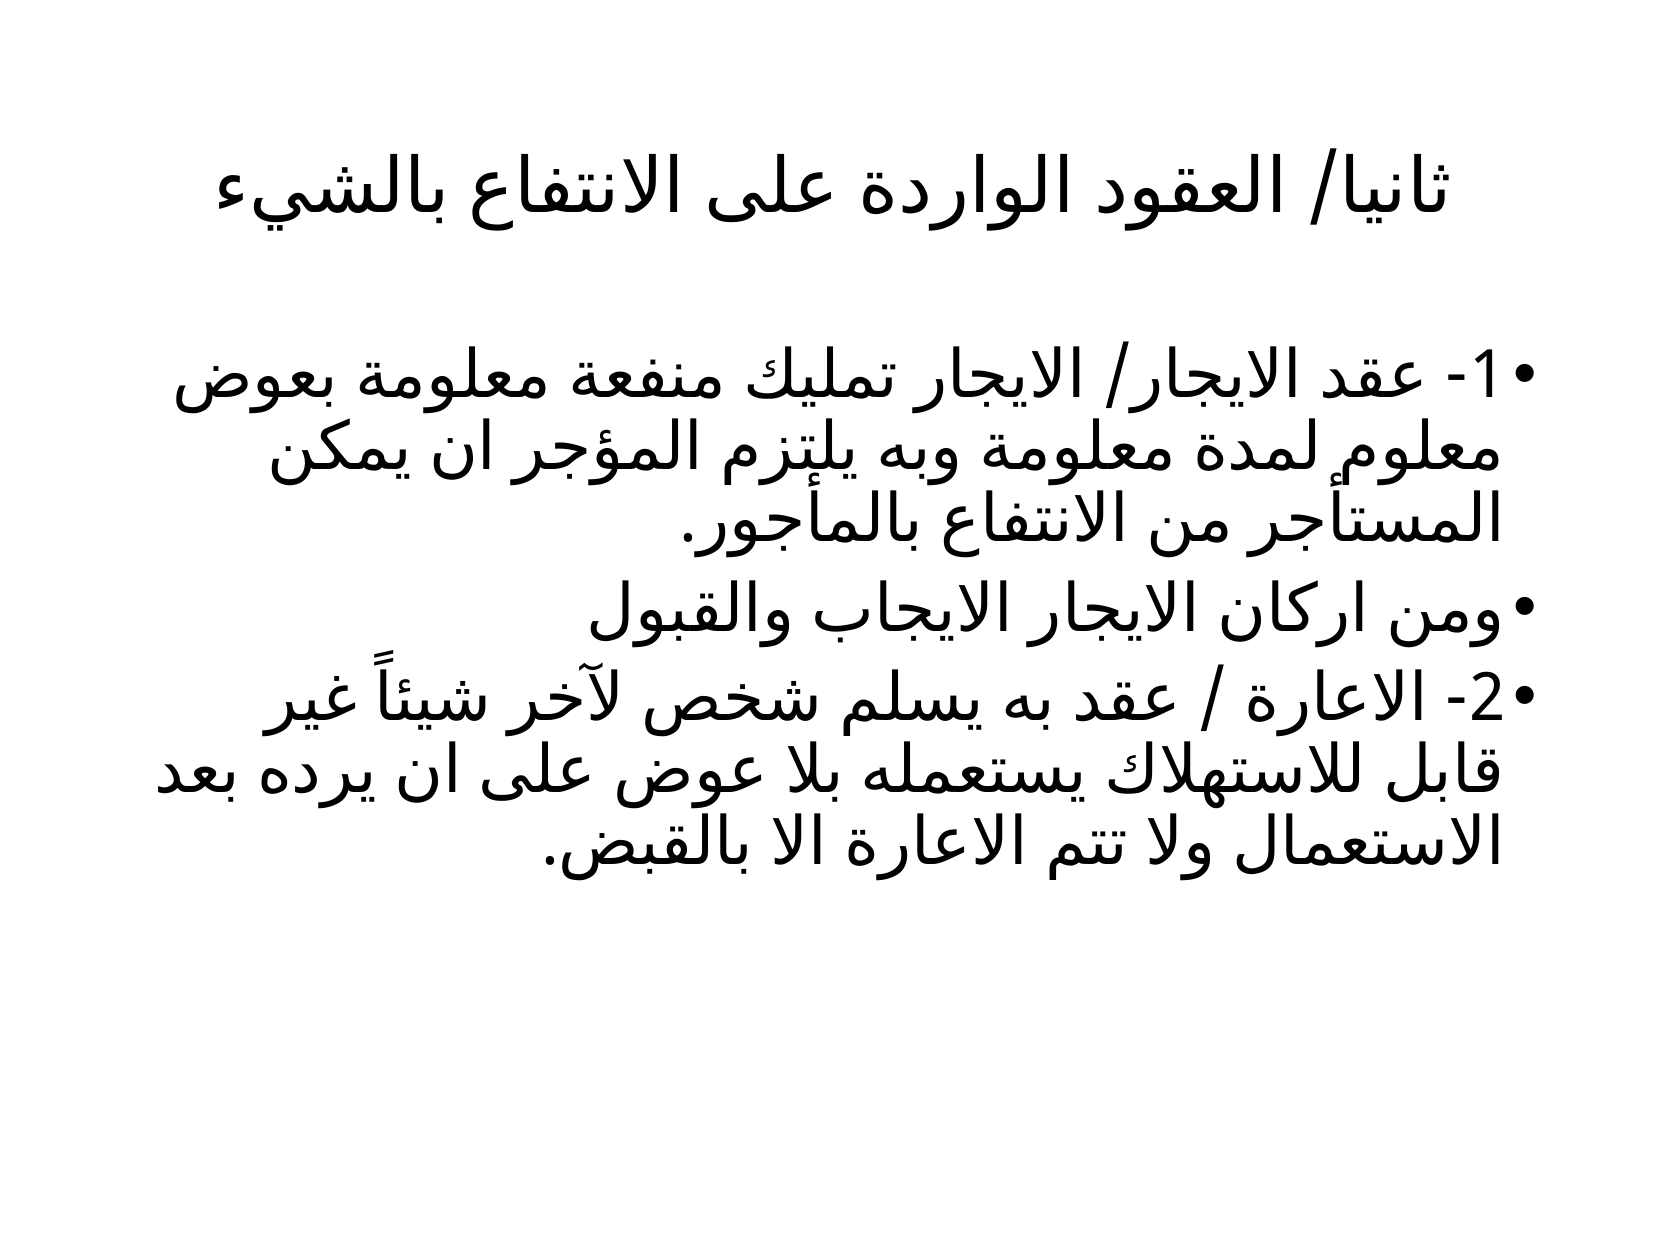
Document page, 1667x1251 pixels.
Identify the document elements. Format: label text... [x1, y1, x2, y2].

title ثانيا/ العقود الواردة على الانتفاع بالشيء [114, 66, 1553, 309]
list 1- عقد الايجار/ الايجار تمليك منفعة معلومة بعوض معلوم لمدة معلومة وبه يلتزم المؤجر ان يمكن المستأجر من الانتفاع بالمأجور. ومن اركان الايجار الايجاب والقبول 2- الاعارة / عقد به يسلم شخص لآخر شيئاً غير قابل للاستهلاك يستعمله بلا عوض على ان يرده بعد الاستعمال ولا تتم الاعارة الا بالقبض. [114, 332, 1553, 1126]
